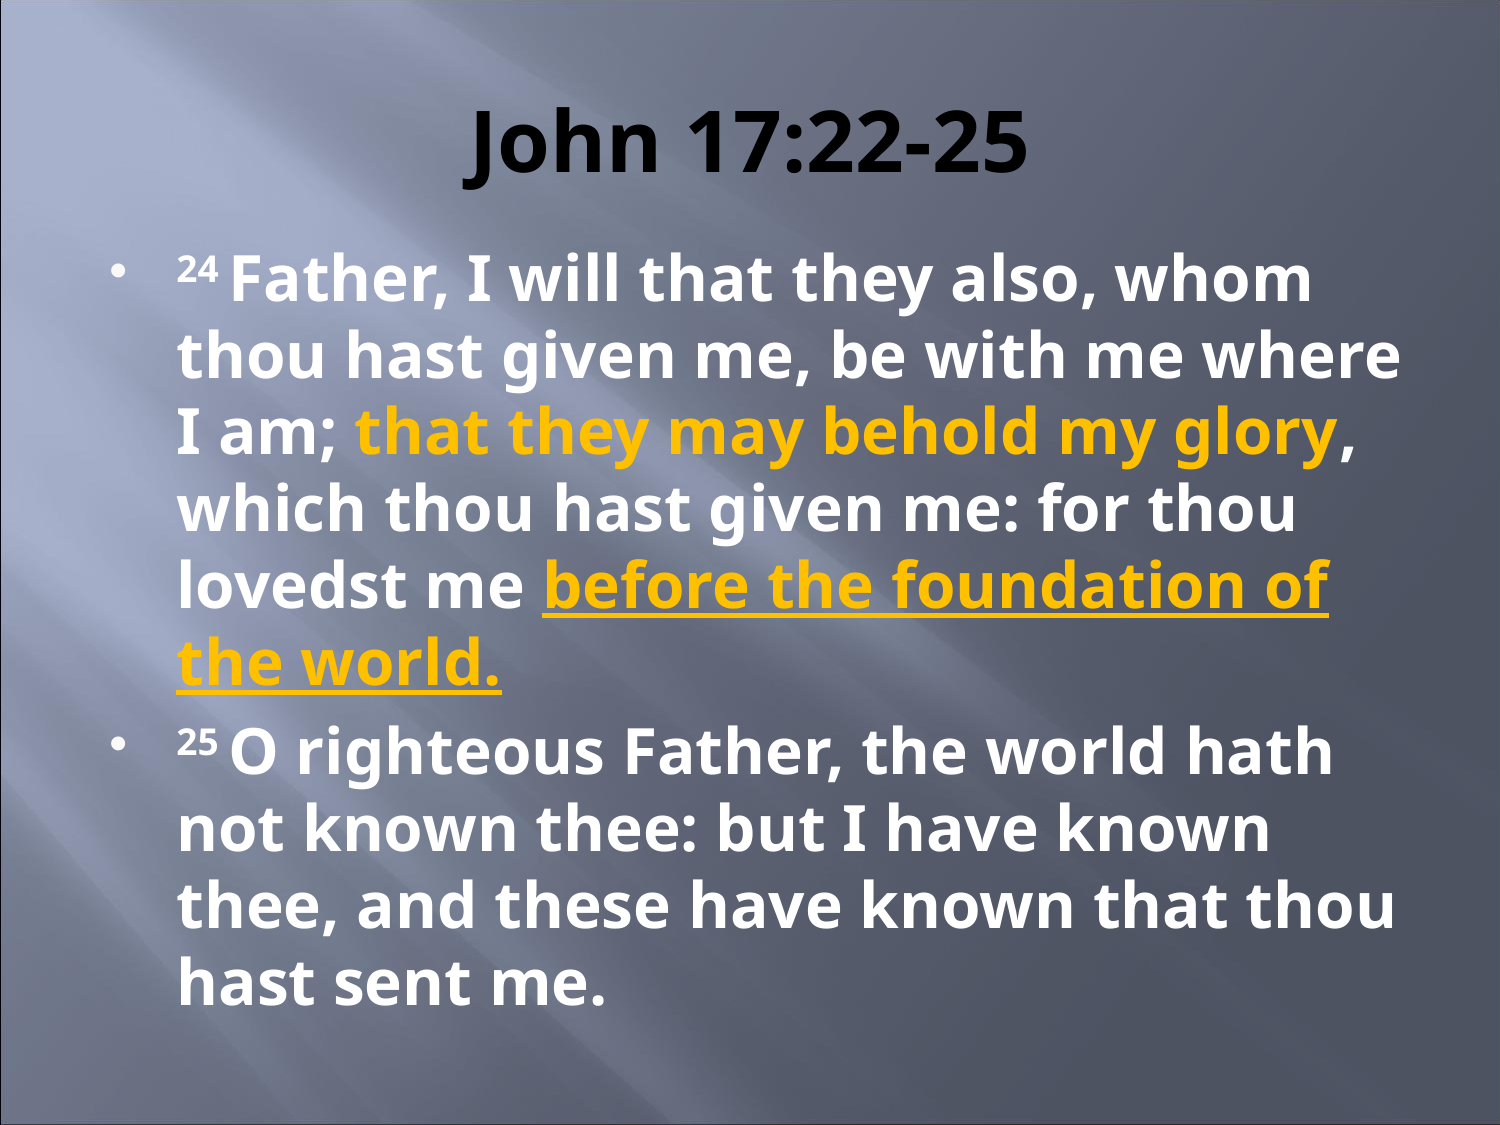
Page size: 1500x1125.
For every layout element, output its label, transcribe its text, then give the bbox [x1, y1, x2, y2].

picture [0, 0, 1500, 1125]
list 24 Father, I will that they also, whom thou hast given me, be with me where I am; that they may behold my glory, which thou hast given me: for thou lovedst me before the foundation of the world. 25 O righteous Father, the world hath not known thee: but I have known thee, and these have known that thou hast sent me. [75, 149, 1425, 1035]
title John 17:22-25 [75, 45, 1425, 149]
